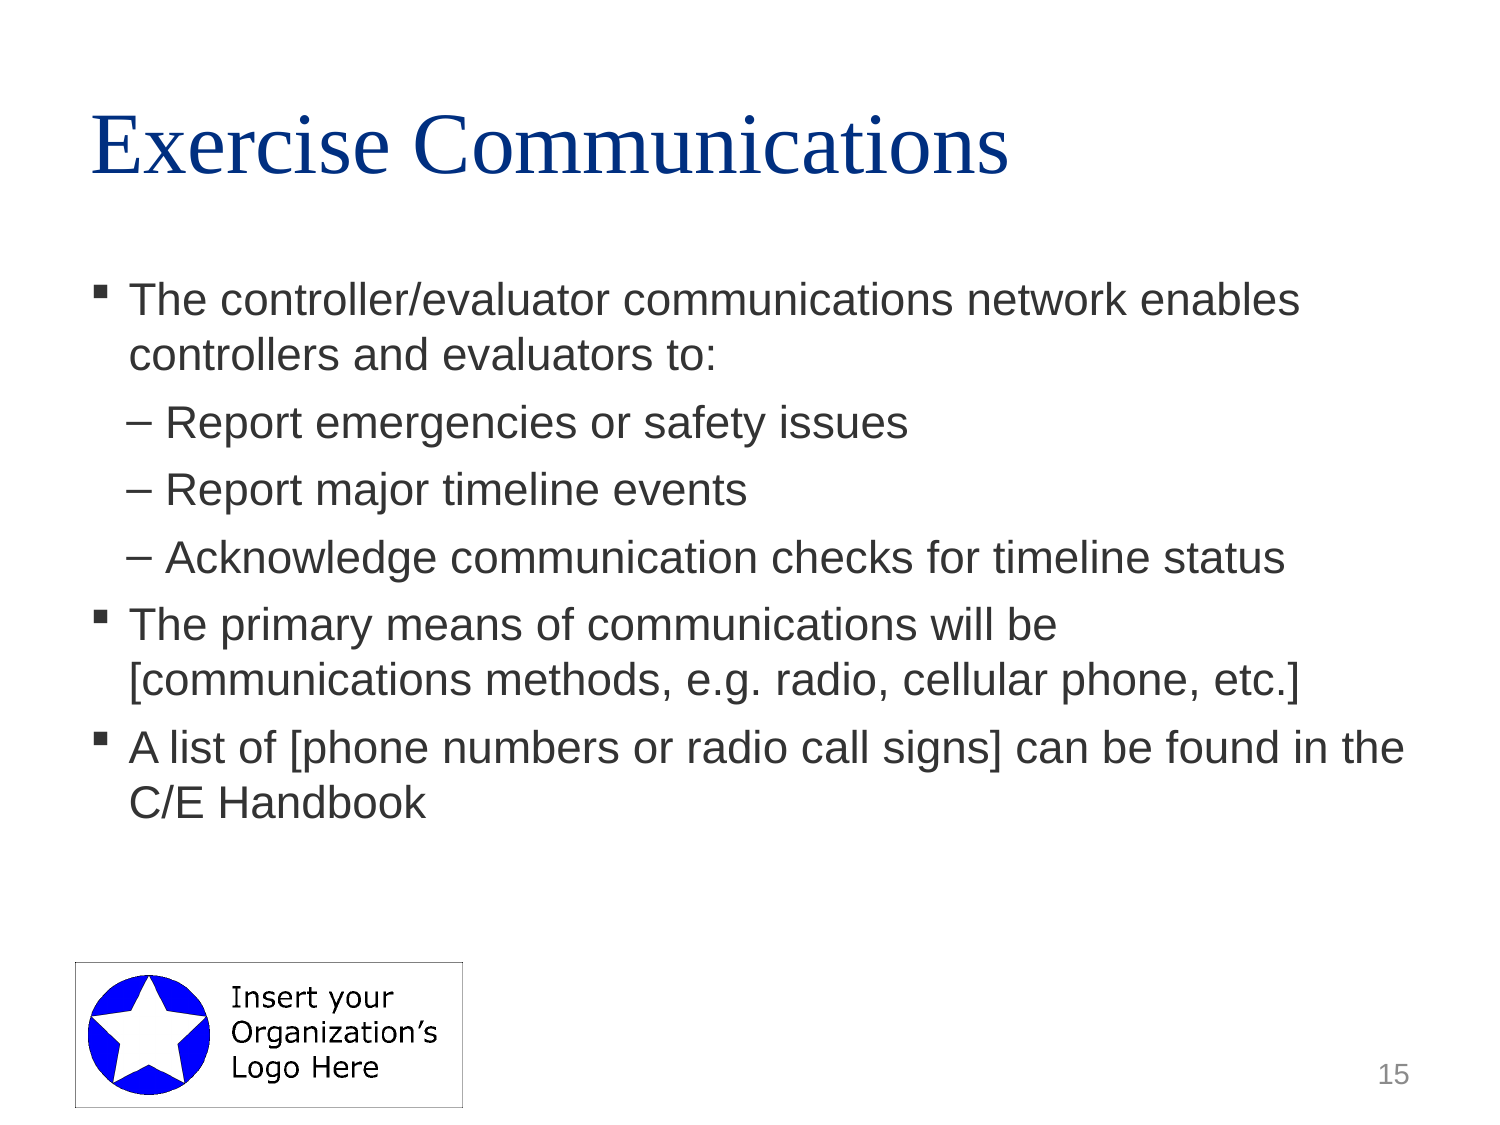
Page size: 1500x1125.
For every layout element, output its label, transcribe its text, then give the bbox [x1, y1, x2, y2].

picture [75, 1005, 463, 1108]
slide_number 15 [1074, 1042, 1425, 1103]
list The controller/evaluator communications network enables controllers and evaluators to: Report emergencies or safety issues Report major timeline events Acknowledge communication checks for timeline status The primary means of communications will be [communications methods, e.g. radio, cellular phone, etc.] A list of [phone numbers or radio call signs] can be found in the C/E Handbook [75, 262, 1425, 1005]
title Exercise Communications [75, 45, 1425, 233]
